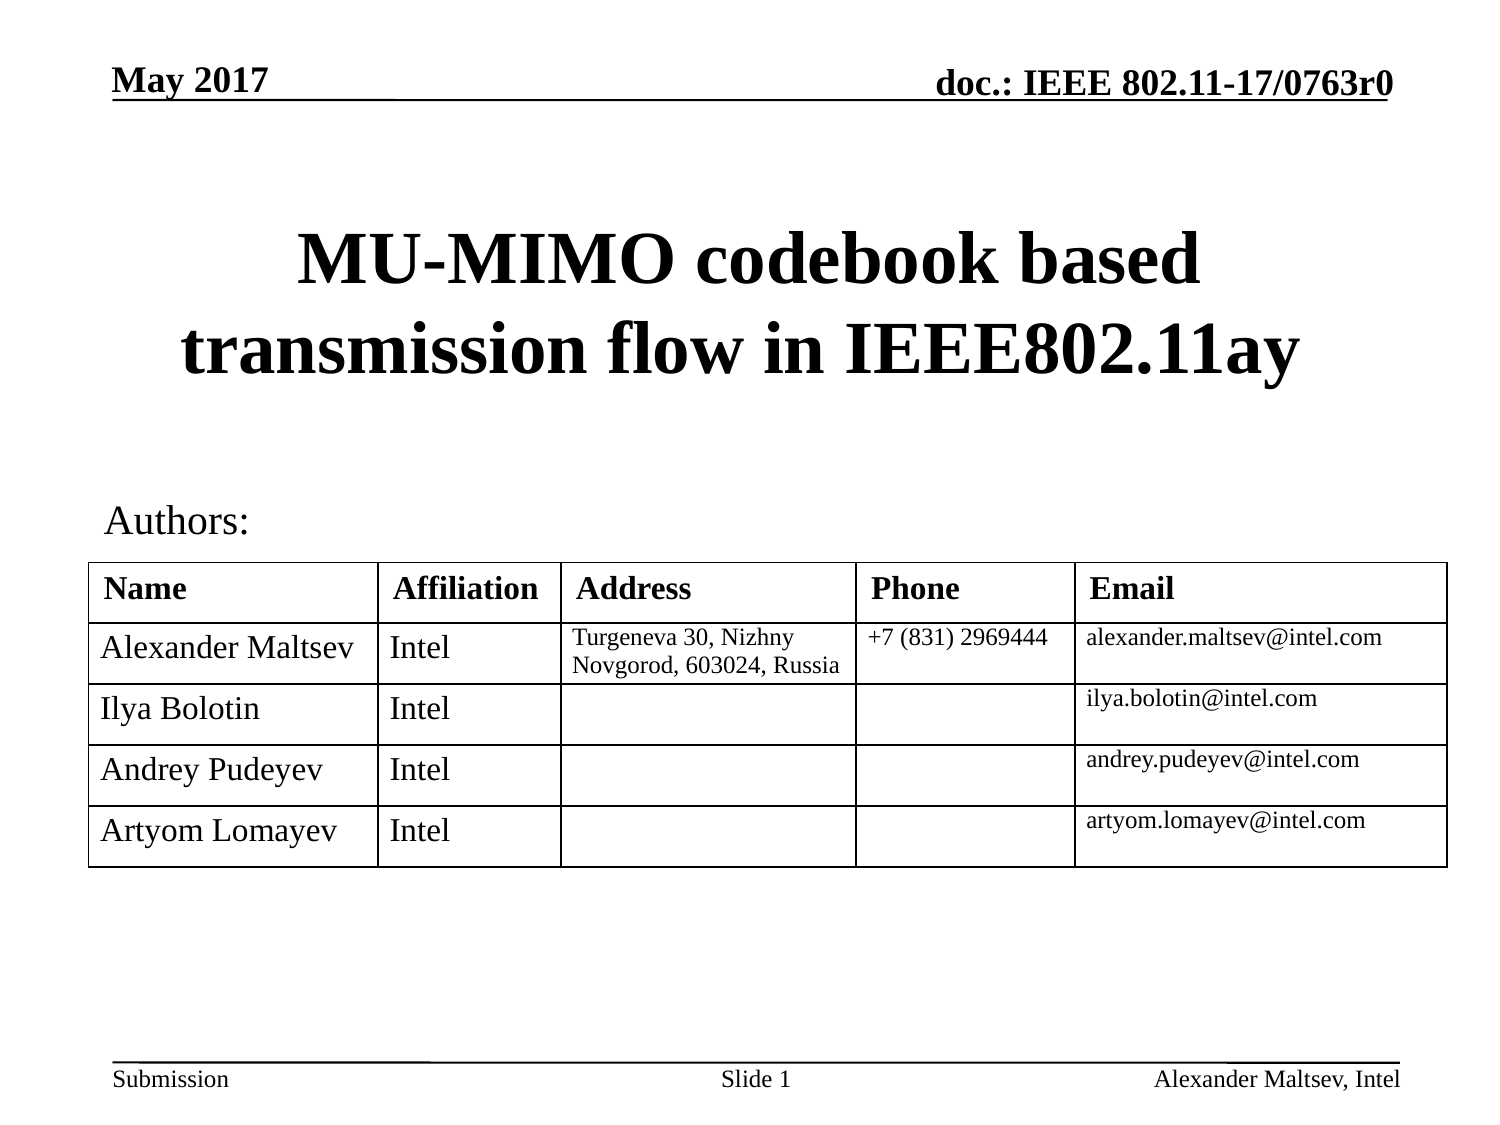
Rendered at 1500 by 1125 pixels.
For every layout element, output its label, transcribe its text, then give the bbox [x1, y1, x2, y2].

slide_number Slide 1 [712, 1061, 800, 1123]
table_header Affiliation [379, 563, 560, 622]
footer Alexander Maltsev, Intel [878, 1061, 1402, 1093]
table_header Email [1076, 563, 1446, 622]
table_cell [562, 685, 855, 744]
table_cell andrey.pudeyev@intel.com [1076, 746, 1446, 805]
table_cell +7 (831) 2969444 [857, 624, 1074, 683]
table_cell ilya.bolotin@intel.com [1076, 685, 1446, 744]
table_cell Turgeneva 30, Nizhny Novgorod, 603024, Russia [562, 624, 855, 683]
table_header Name [89, 563, 377, 622]
table_header Phone [857, 563, 1074, 622]
table_cell Artyom Lomayev [89, 807, 377, 866]
table_cell artyom.lomayev@intel.com [1076, 807, 1446, 866]
title MU-MIMO codebook based transmission flow in IEEE802.11ay [112, 183, 1388, 415]
table_header Address [562, 563, 855, 622]
table_cell [857, 746, 1074, 805]
table_cell [562, 807, 855, 866]
table_cell [857, 685, 1074, 744]
table_cell Andrey Pudeyev [89, 746, 377, 805]
table_cell Intel [379, 807, 560, 866]
text_box Authors: [88, 485, 326, 549]
table_cell [857, 807, 1074, 866]
table_cell Alexander Maltsev [89, 624, 377, 683]
table_cell Intel [379, 624, 560, 683]
table_cell Intel [379, 746, 560, 805]
table_cell Intel [379, 685, 560, 744]
table_cell alexander.maltsev@intel.com [1076, 624, 1446, 683]
table_cell [562, 746, 855, 805]
table_cell Ilya Bolotin [89, 685, 377, 744]
